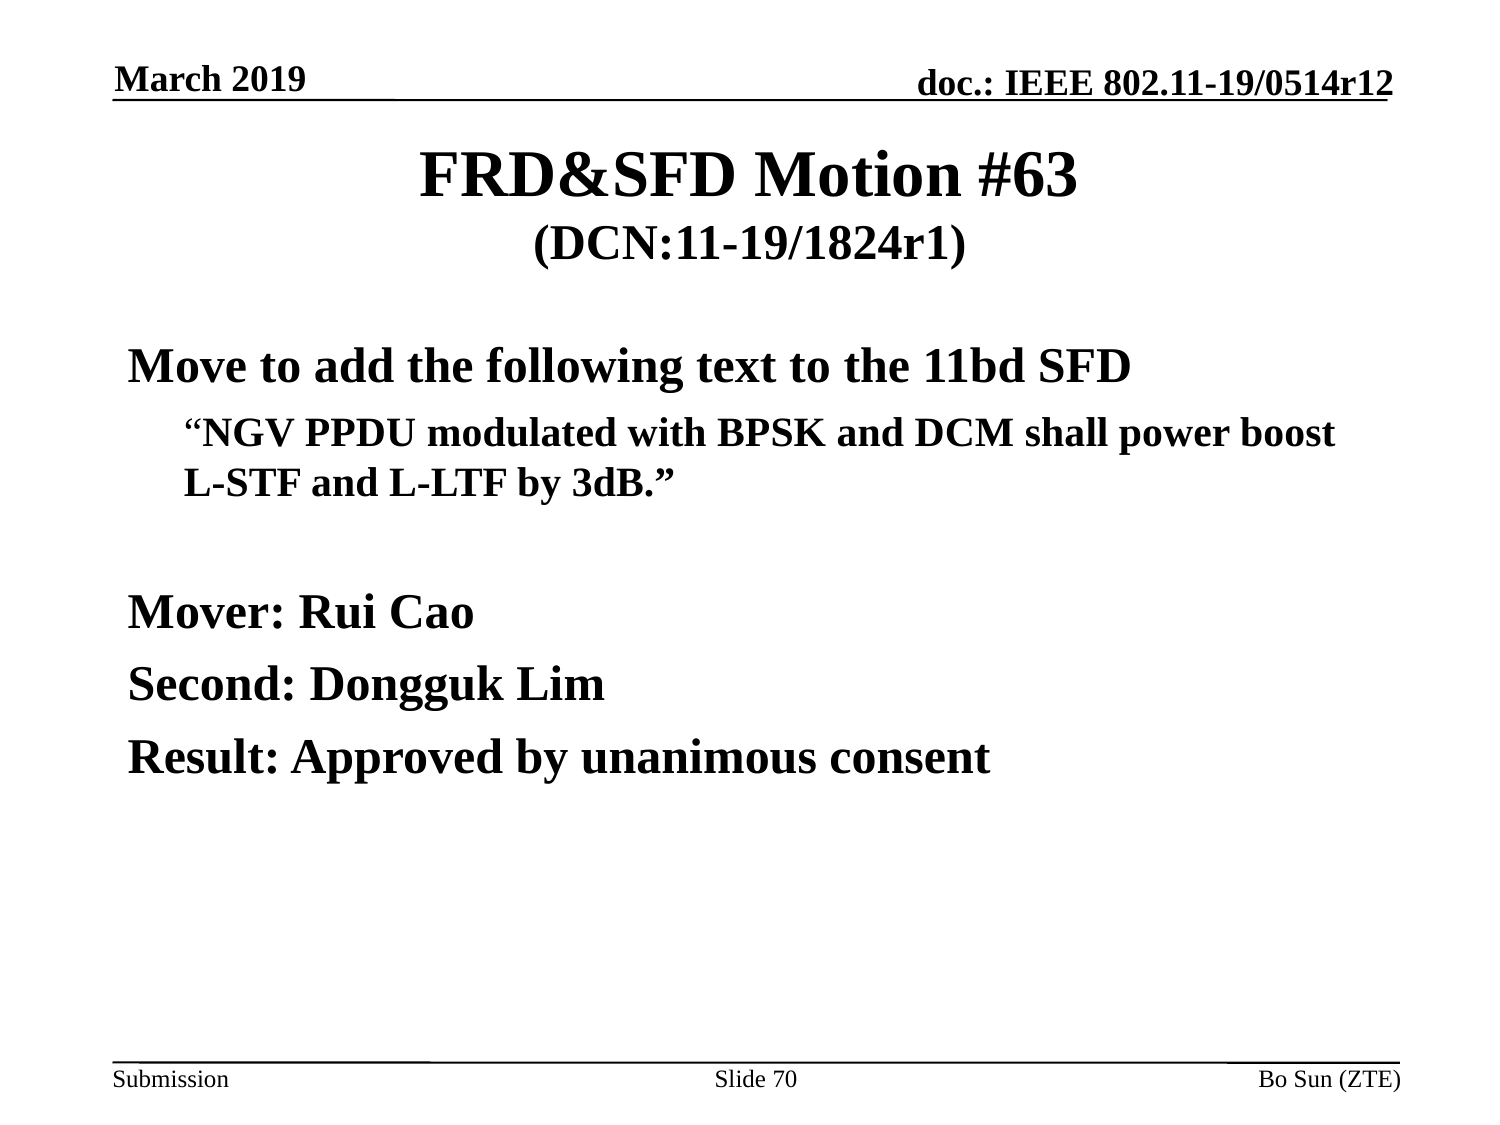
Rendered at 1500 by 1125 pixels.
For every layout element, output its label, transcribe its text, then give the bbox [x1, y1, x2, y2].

slide_number Slide 70 [712, 1061, 800, 1123]
footer Bo Sun (ZTE) [878, 1061, 1402, 1093]
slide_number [114, 54, 423, 100]
list Move to add the following text to the 11bd SFD “NGV PPDU modulated with BPSK and DCM shall power boost L-STF and L-LTF by 3dB.” Mover: Rui Cao Second: Dongguk Lim Result: Approved by unanimous consent [112, 324, 1388, 1000]
title FRD&SFD Motion #63 (DCN:11-19/1824r1) [112, 112, 1388, 288]
